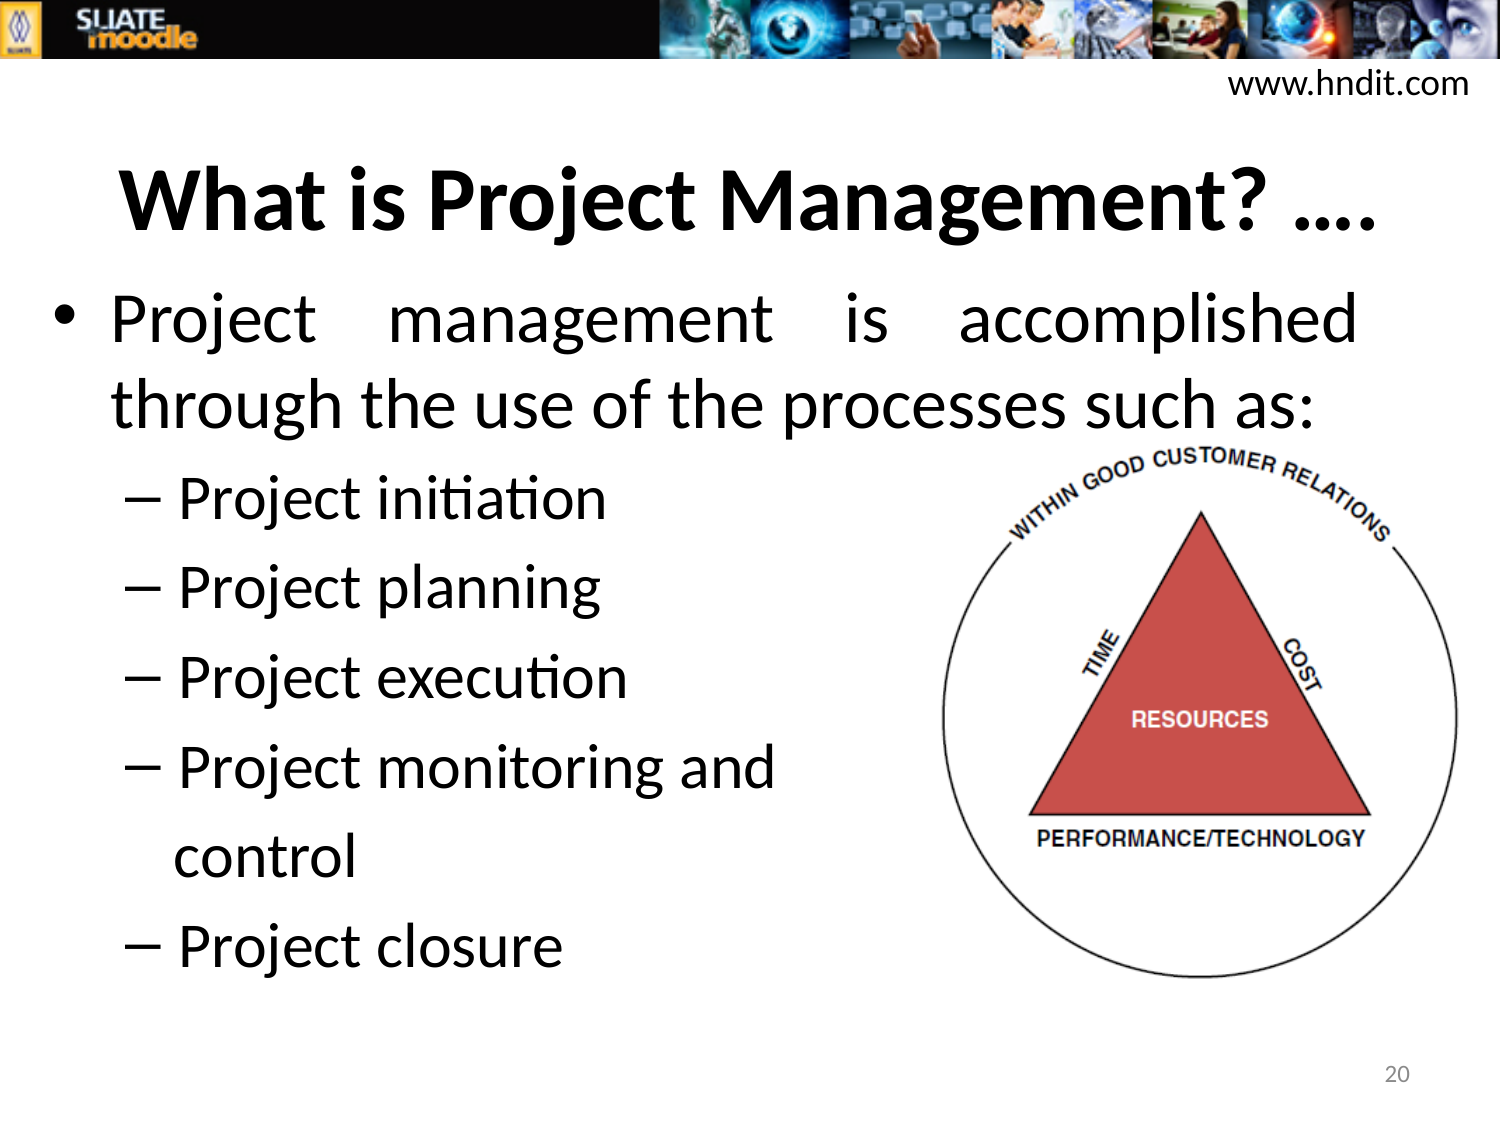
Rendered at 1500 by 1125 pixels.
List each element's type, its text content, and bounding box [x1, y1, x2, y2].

title What is Project Management? …. [75, 99, 1425, 288]
text_box www.hndit.com [1212, 49, 1500, 110]
picture [0, 0, 1500, 59]
list Project management is accomplished through the use of the processes such as: Project initiation Project planning Project execution Project monitoring and control Project closure [37, 262, 1375, 1000]
picture [914, 437, 1488, 1001]
slide_number 20 [1074, 1042, 1425, 1103]
